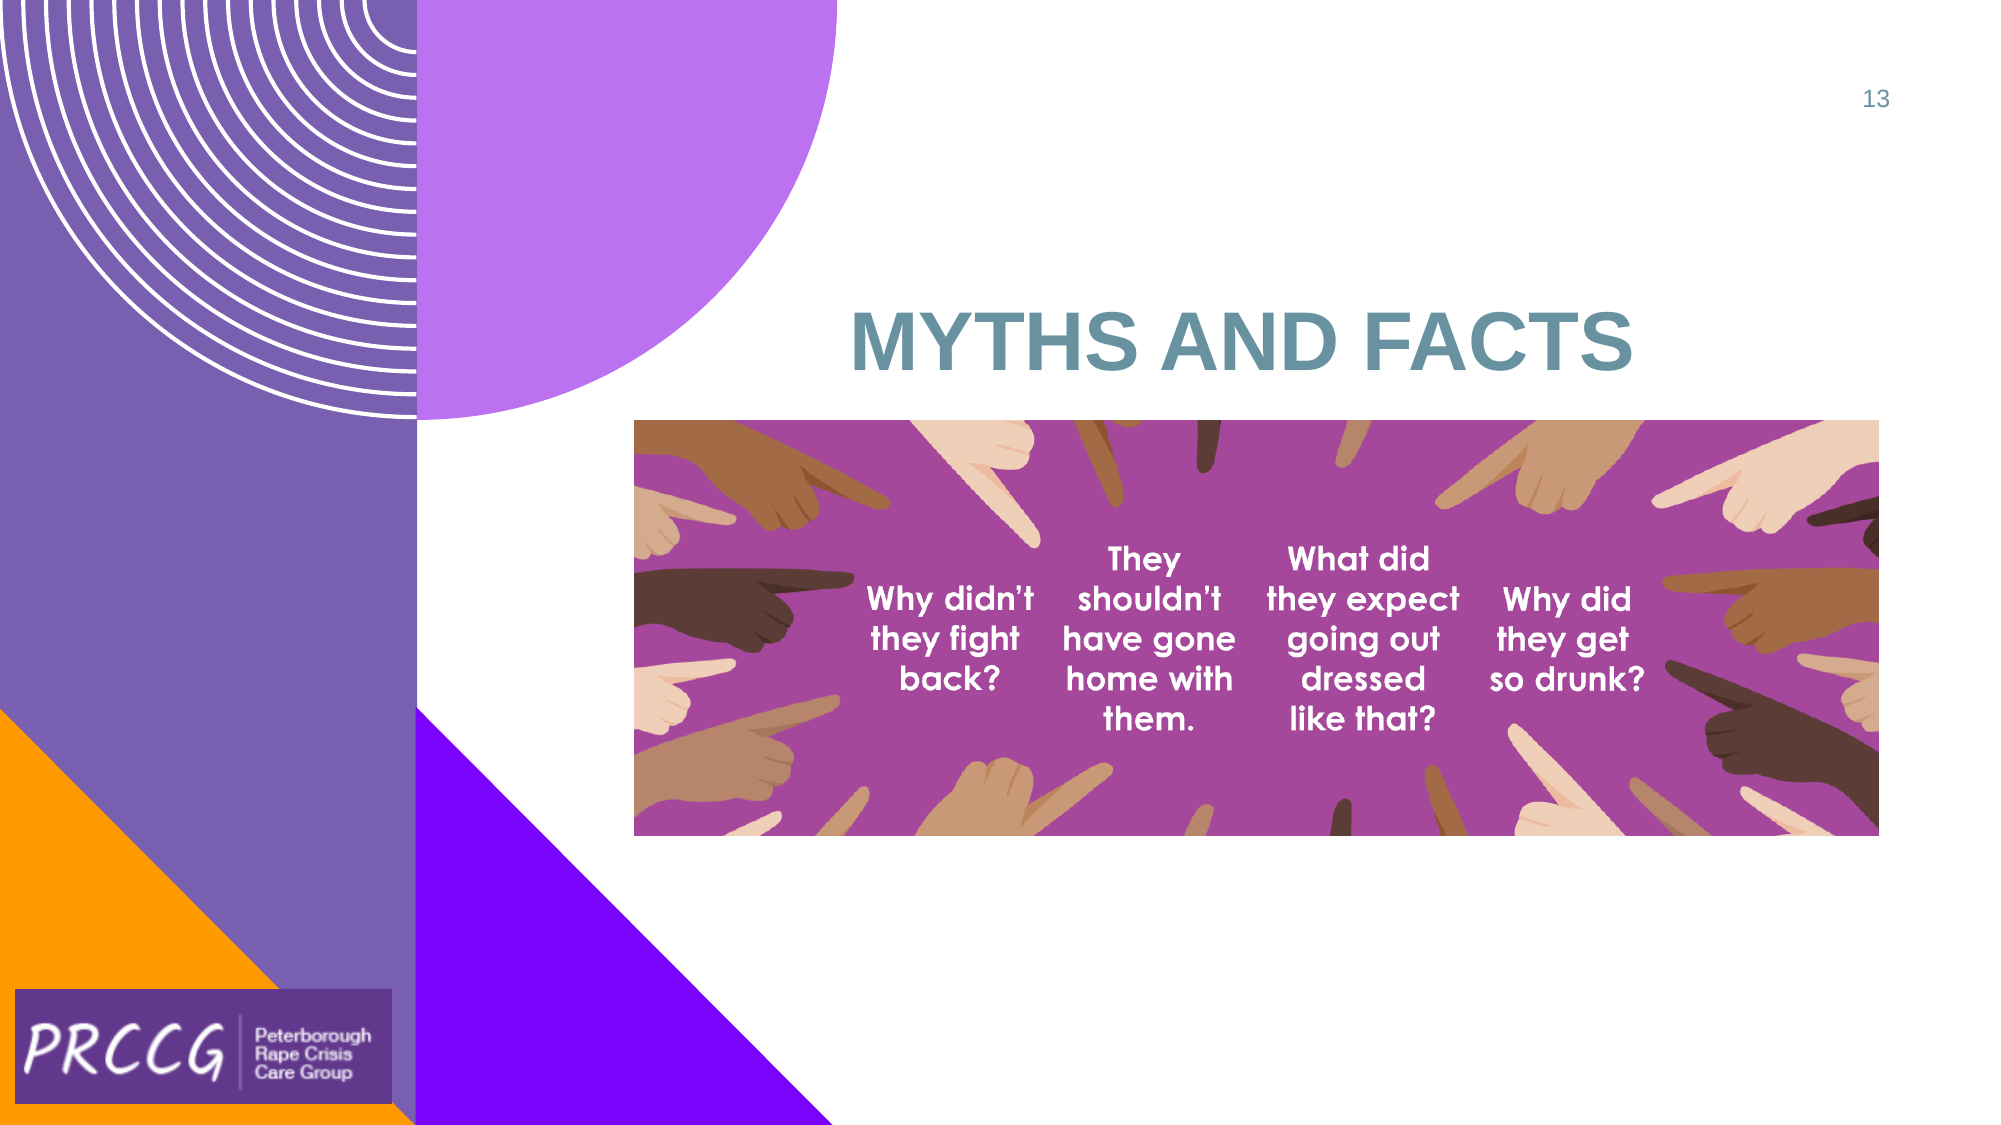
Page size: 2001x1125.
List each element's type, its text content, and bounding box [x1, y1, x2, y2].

picture [634, 420, 1879, 836]
title Myths and facts [849, 287, 2000, 555]
slide_number 13 [1795, 75, 1958, 120]
picture [15, 989, 392, 1104]
